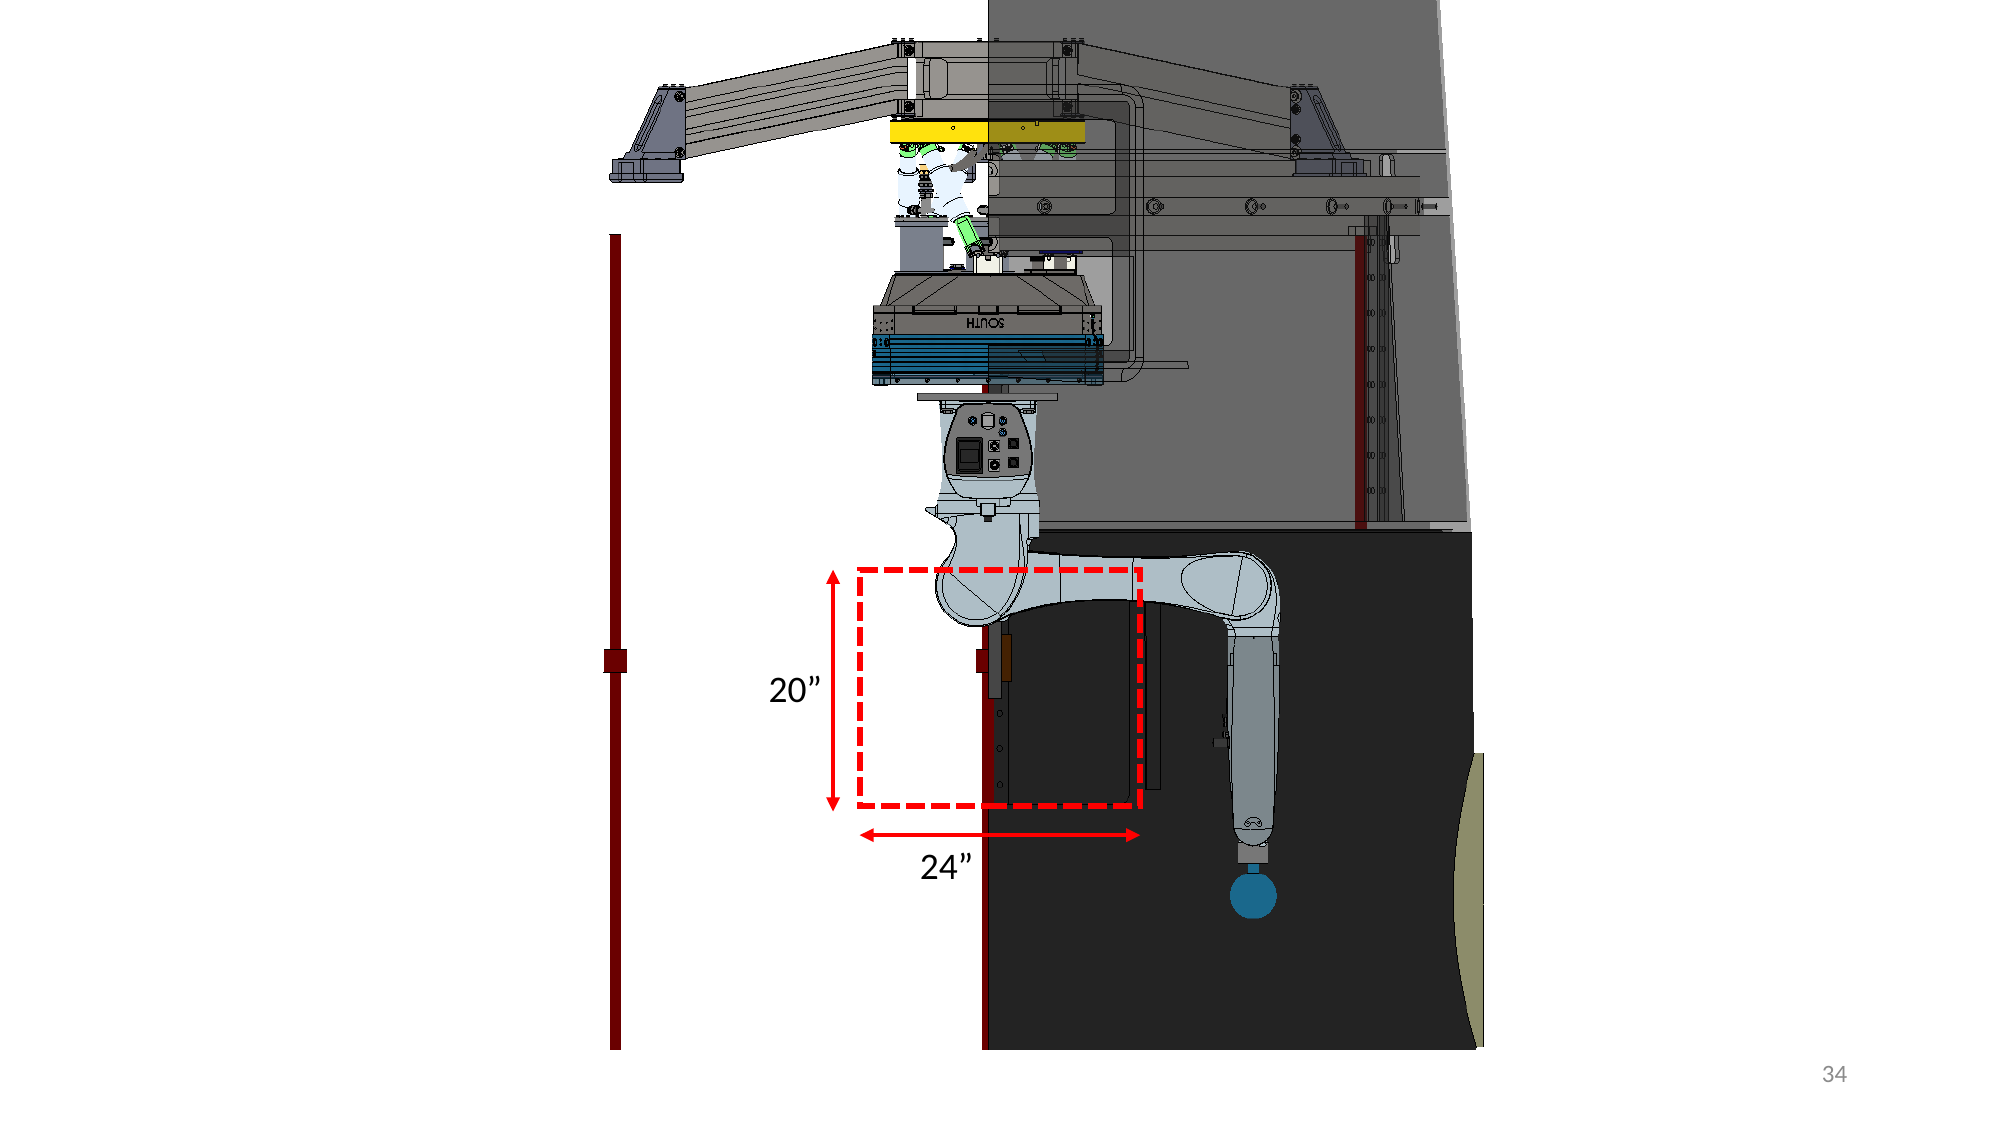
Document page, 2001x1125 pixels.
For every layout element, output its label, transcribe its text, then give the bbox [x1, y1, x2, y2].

slide_number 34 [1412, 1042, 1863, 1103]
picture [449, 0, 1551, 1050]
